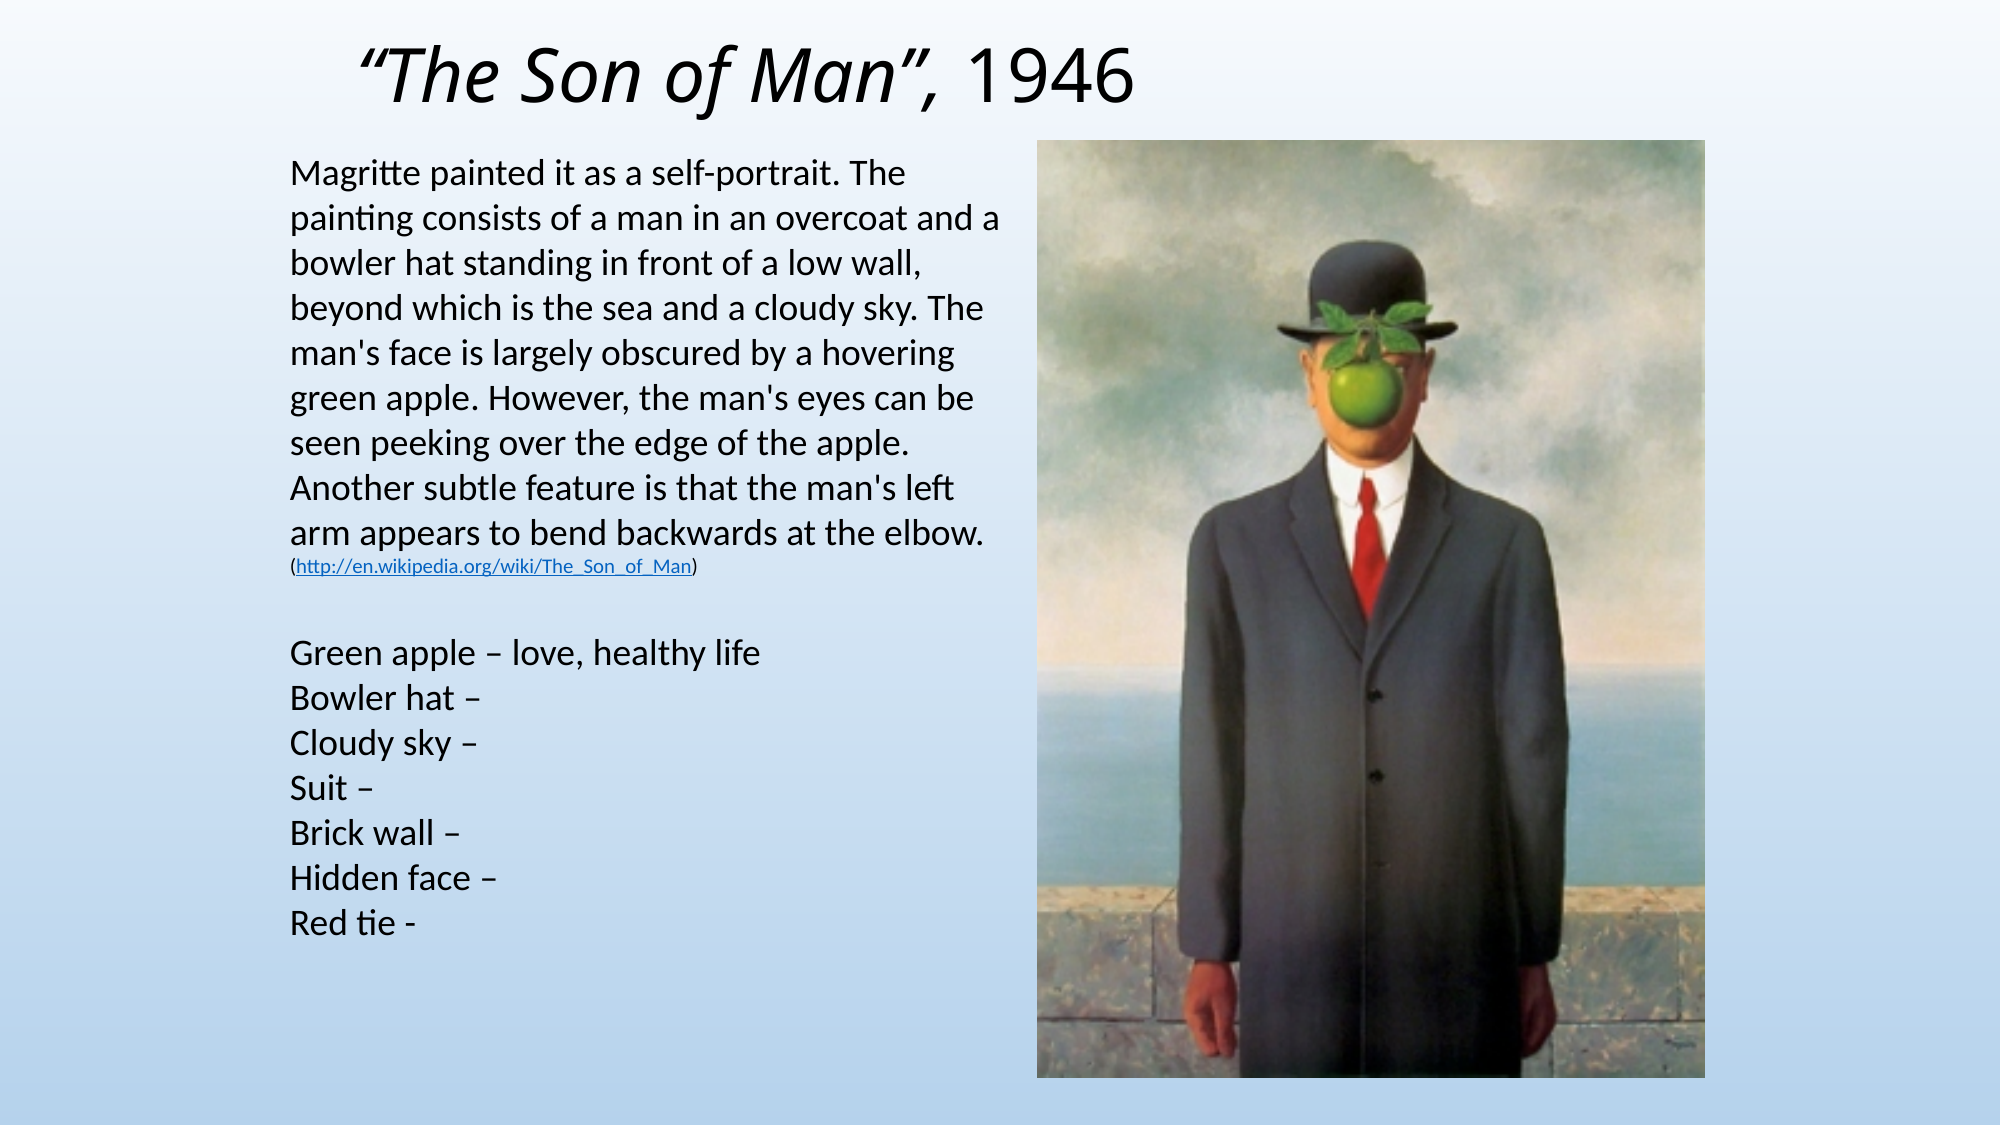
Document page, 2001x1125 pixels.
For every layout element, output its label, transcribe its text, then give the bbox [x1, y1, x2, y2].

title “The Son of Man”, 1946 [341, 0, 1691, 180]
text_box Magritte painted it as a self-portrait. The painting consists of a man in an overcoat and a bowler hat standing in front of a low wall, beyond which is the sea and a cloudy sky. The man's face is largely obscured by a hovering green apple. However, the man's eyes can be seen peeking over the edge of the apple. Another subtle feature is that the man's left arm appears to bend backwards at the elbow. (http://en.wikipedia.org/wiki/The_Son_of_Man) Green apple – love, healthy life Bowler hat – Cloudy sky – Suit – Brick wall – Hidden face – Red tie - [274, 140, 1025, 950]
picture [1037, 140, 1705, 1078]
